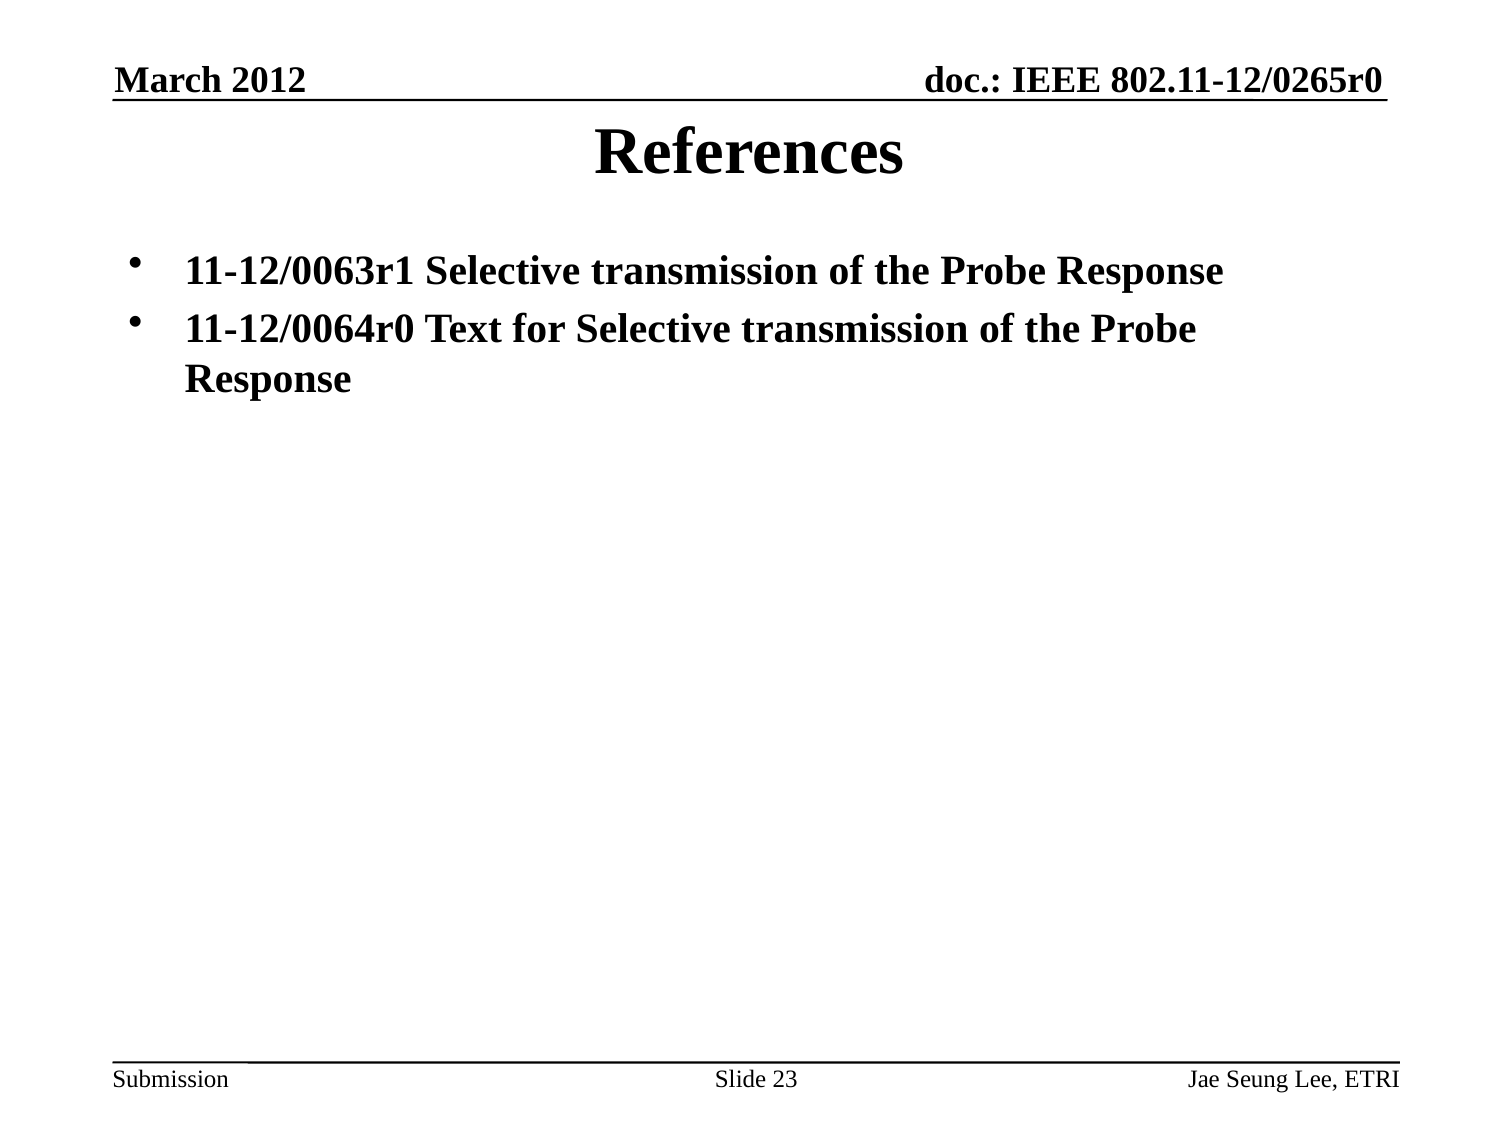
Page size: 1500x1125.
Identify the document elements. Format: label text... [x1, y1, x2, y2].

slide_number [114, 54, 309, 101]
text_box References [112, 99, 1388, 275]
slide_number Slide 23 [712, 1061, 800, 1093]
text_box Jae Seung Lee, ETRI [1187, 1062, 1401, 1093]
text_box 11-12/0063r1 Selective transmission of the Probe Response 11-12/0064r0 Text for Selective transmission of the Probe Response [113, 235, 1389, 436]
